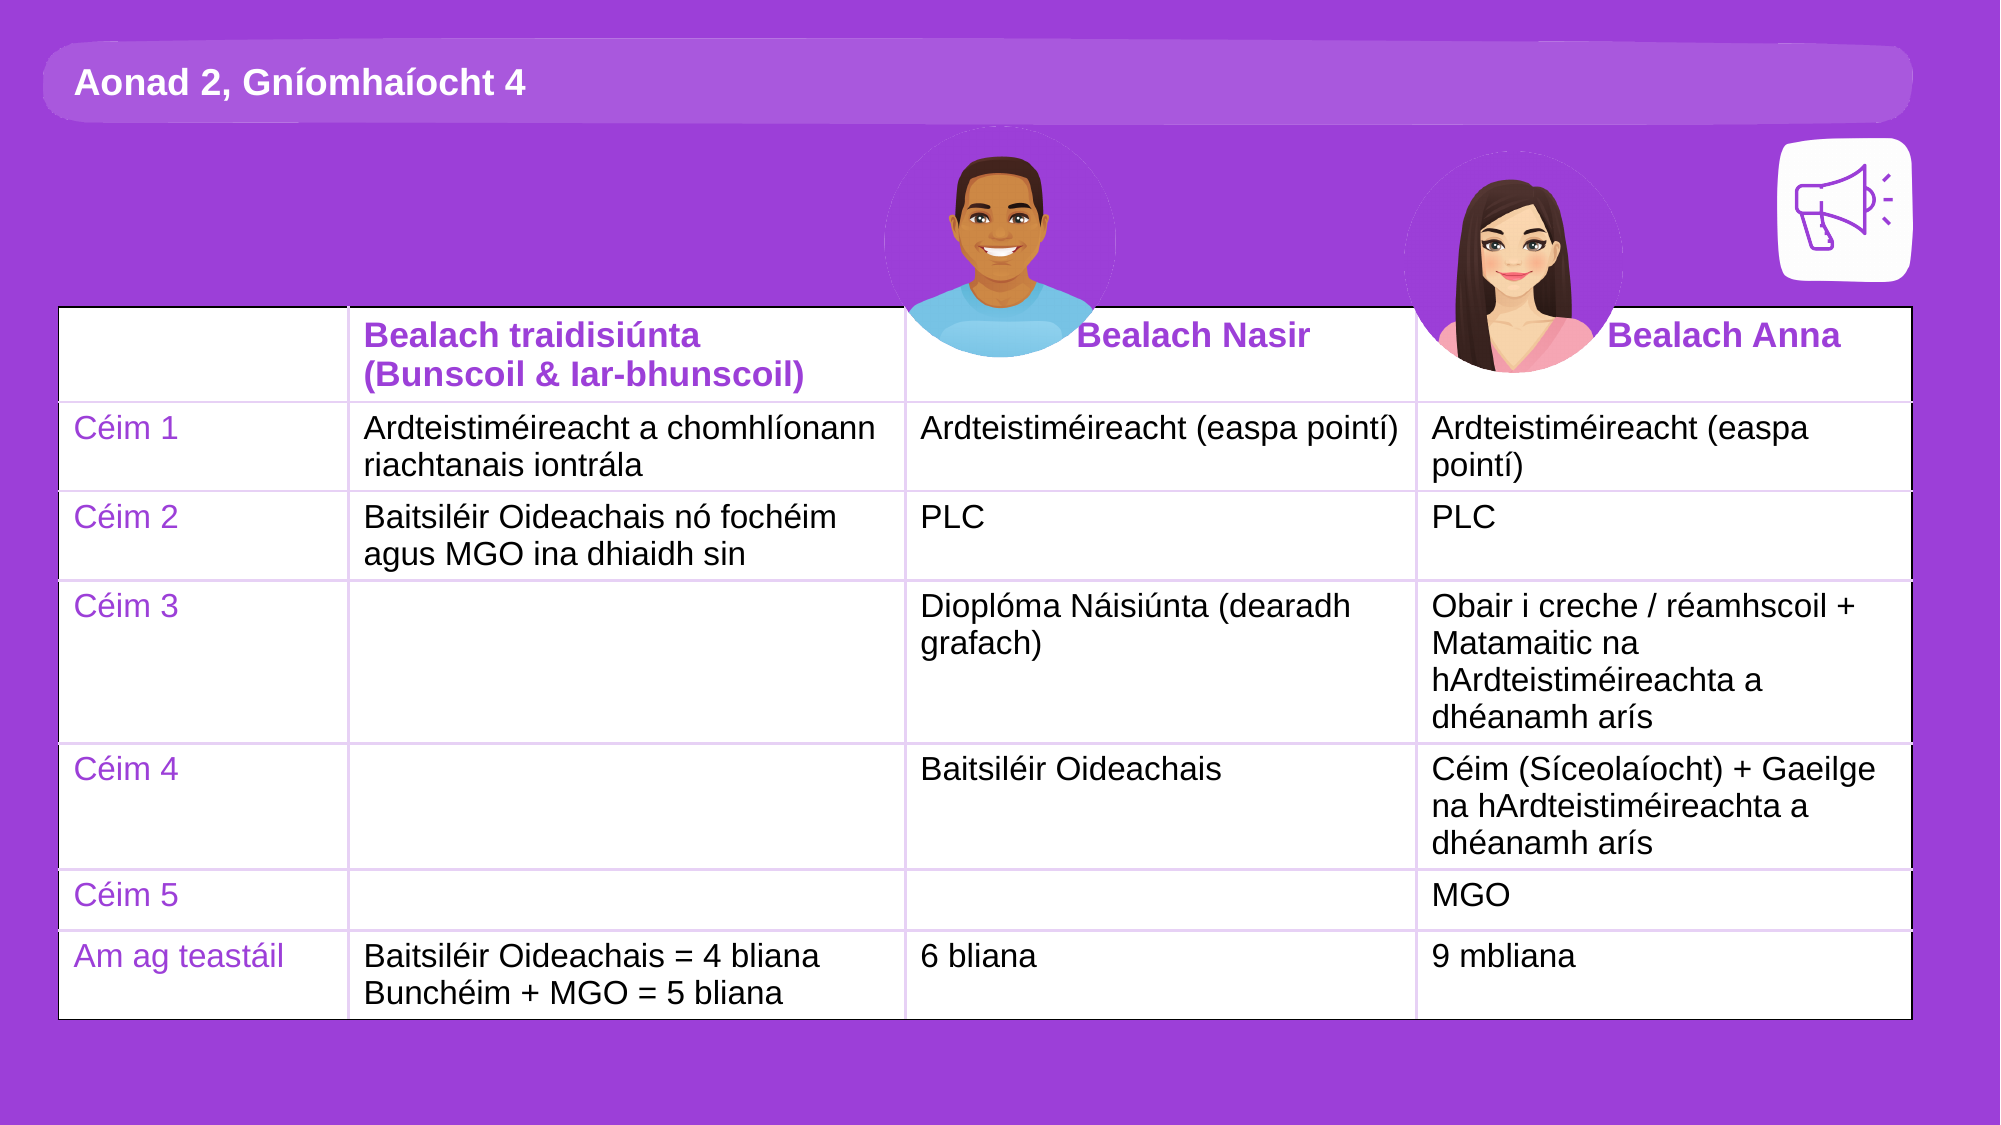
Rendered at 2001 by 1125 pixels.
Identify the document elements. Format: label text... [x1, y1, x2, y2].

table_cell Céim (Síceolaíocht) + Gaeilge na hArdteistiméireachta a dhéanamh arís [1418, 745, 1911, 868]
table_cell Céim 2 [59, 492, 347, 579]
picture [1404, 151, 1623, 373]
table_cell 6 bliana [907, 932, 1415, 1019]
table_cell Baitsiléir Oideachais = 4 bliana Bunchéim + MGO = 5 bliana [350, 932, 904, 1019]
table_cell Ardteistiméireacht a chomhlíonann riachtanais iontrála [350, 403, 904, 490]
table_cell MGO [1418, 871, 1911, 929]
table_cell 9 mbliana [1418, 932, 1911, 1019]
table_cell [907, 871, 1415, 929]
table_cell PLC [907, 492, 1415, 579]
table_cell Céim 5 [59, 871, 347, 929]
table_cell Dioplóma Náisiúnta (dearadh grafach) [907, 582, 1415, 742]
table_header [59, 308, 347, 401]
table_header Bealach Anna [1418, 308, 1911, 401]
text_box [1761, 124, 1928, 290]
table_cell [350, 582, 904, 742]
table_cell [350, 871, 904, 929]
table_cell Céim 3 [59, 582, 347, 742]
table_cell [350, 745, 904, 868]
table_cell PLC [1418, 492, 1911, 579]
table_cell Baitsiléir Oideachais nó fochéim agus MGO ina dhiaidh sin [350, 492, 904, 579]
table_cell Am ag teastáil [59, 932, 347, 1019]
table_header Bealach traidisiúnta (Bunscoil & Iar-bhunscoil) [350, 308, 904, 401]
table_cell Céim 1 [59, 403, 347, 490]
picture [36, 36, 1915, 359]
table_cell Ardteistiméireacht (easpa pointí) [1418, 403, 1911, 490]
table_cell Baitsiléir Oideachais [907, 745, 1415, 868]
table_cell Céim 4 [59, 745, 347, 868]
table_header Bealach Nasir [907, 308, 1415, 401]
table_cell Ardteistiméireacht (easpa pointí) [907, 403, 1415, 490]
table_cell Obair i creche / réamhscoil + Matamaitic na hArdteistiméireachta a dhéanamh arís [1418, 582, 1911, 742]
